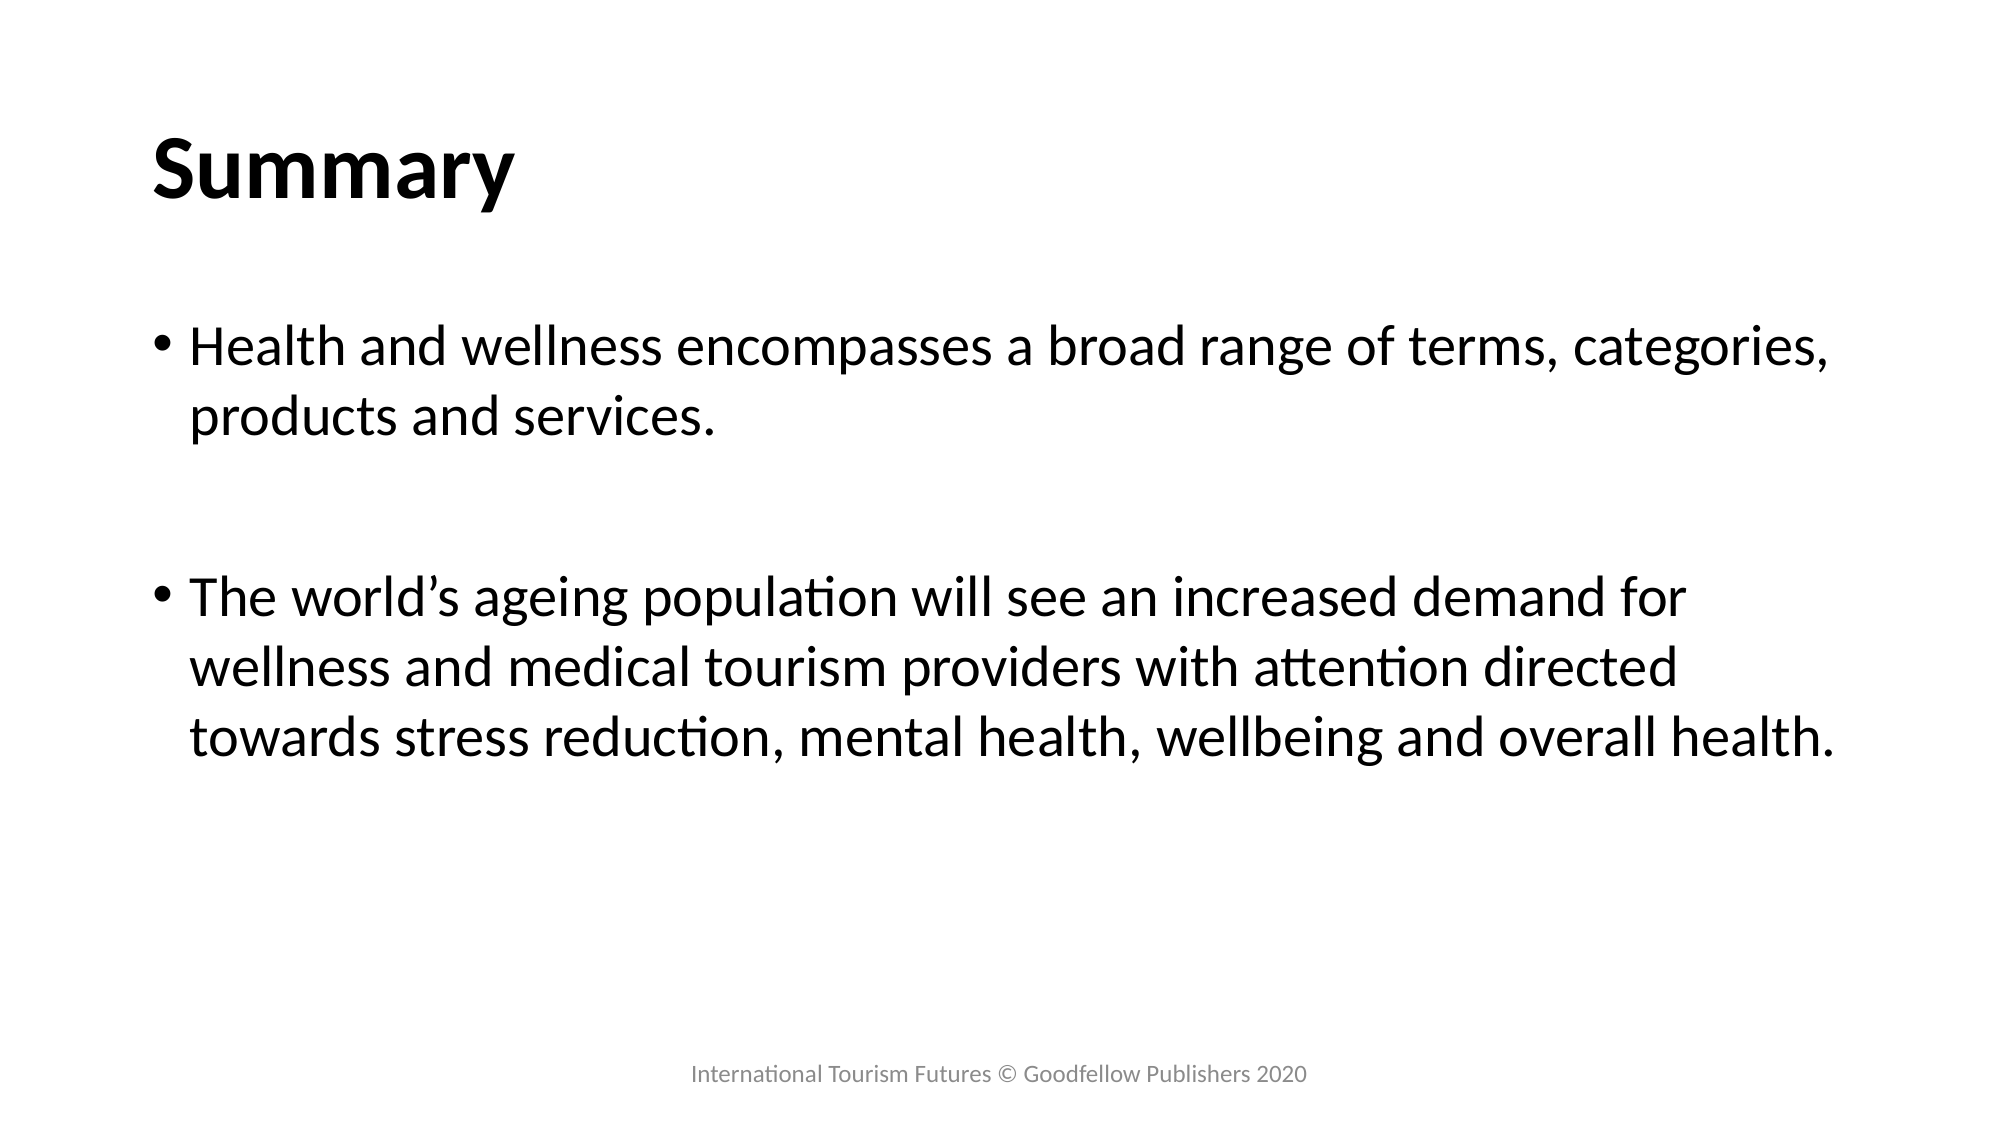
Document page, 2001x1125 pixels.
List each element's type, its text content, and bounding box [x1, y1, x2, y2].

list Health and wellness encompasses a broad range of terms, categories, products and services. The world’s ageing population will see an increased demand for wellness and medical tourism providers with attention directed towards stress reduction, mental health, wellbeing and overall health. [137, 299, 1863, 1014]
title Summary [137, 59, 1863, 278]
footer International Tourism Futures © Goodfellow Publishers 2020 [662, 1042, 1338, 1103]
